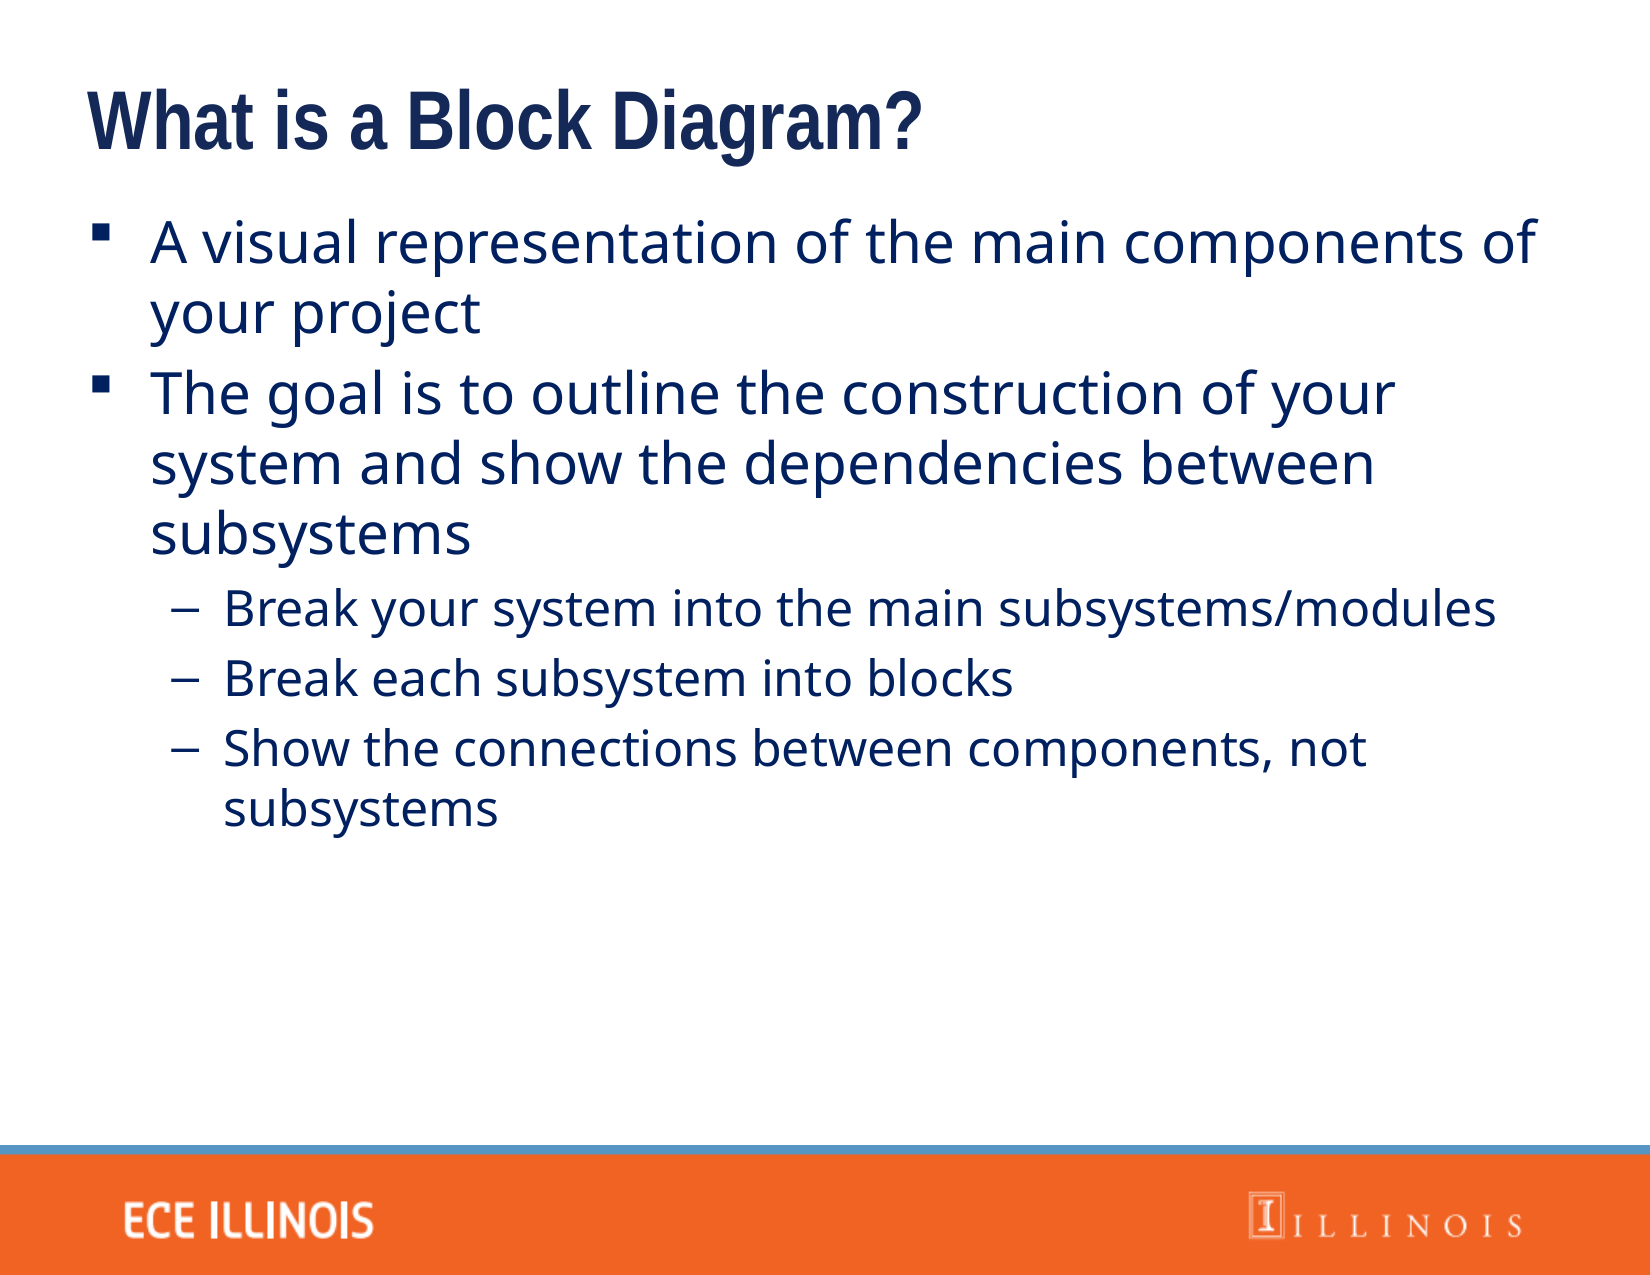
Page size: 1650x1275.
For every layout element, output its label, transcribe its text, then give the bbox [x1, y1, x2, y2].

text_box A visual representation of the main components of your project The goal is to outline the construction of your system and show the dependencies between subsystems Break your system into the main subsystems/modules Break each subsystem into blocks Show the connections between components, not subsystems [72, 197, 1590, 990]
text_box What is a Block Diagram? [72, 58, 983, 181]
